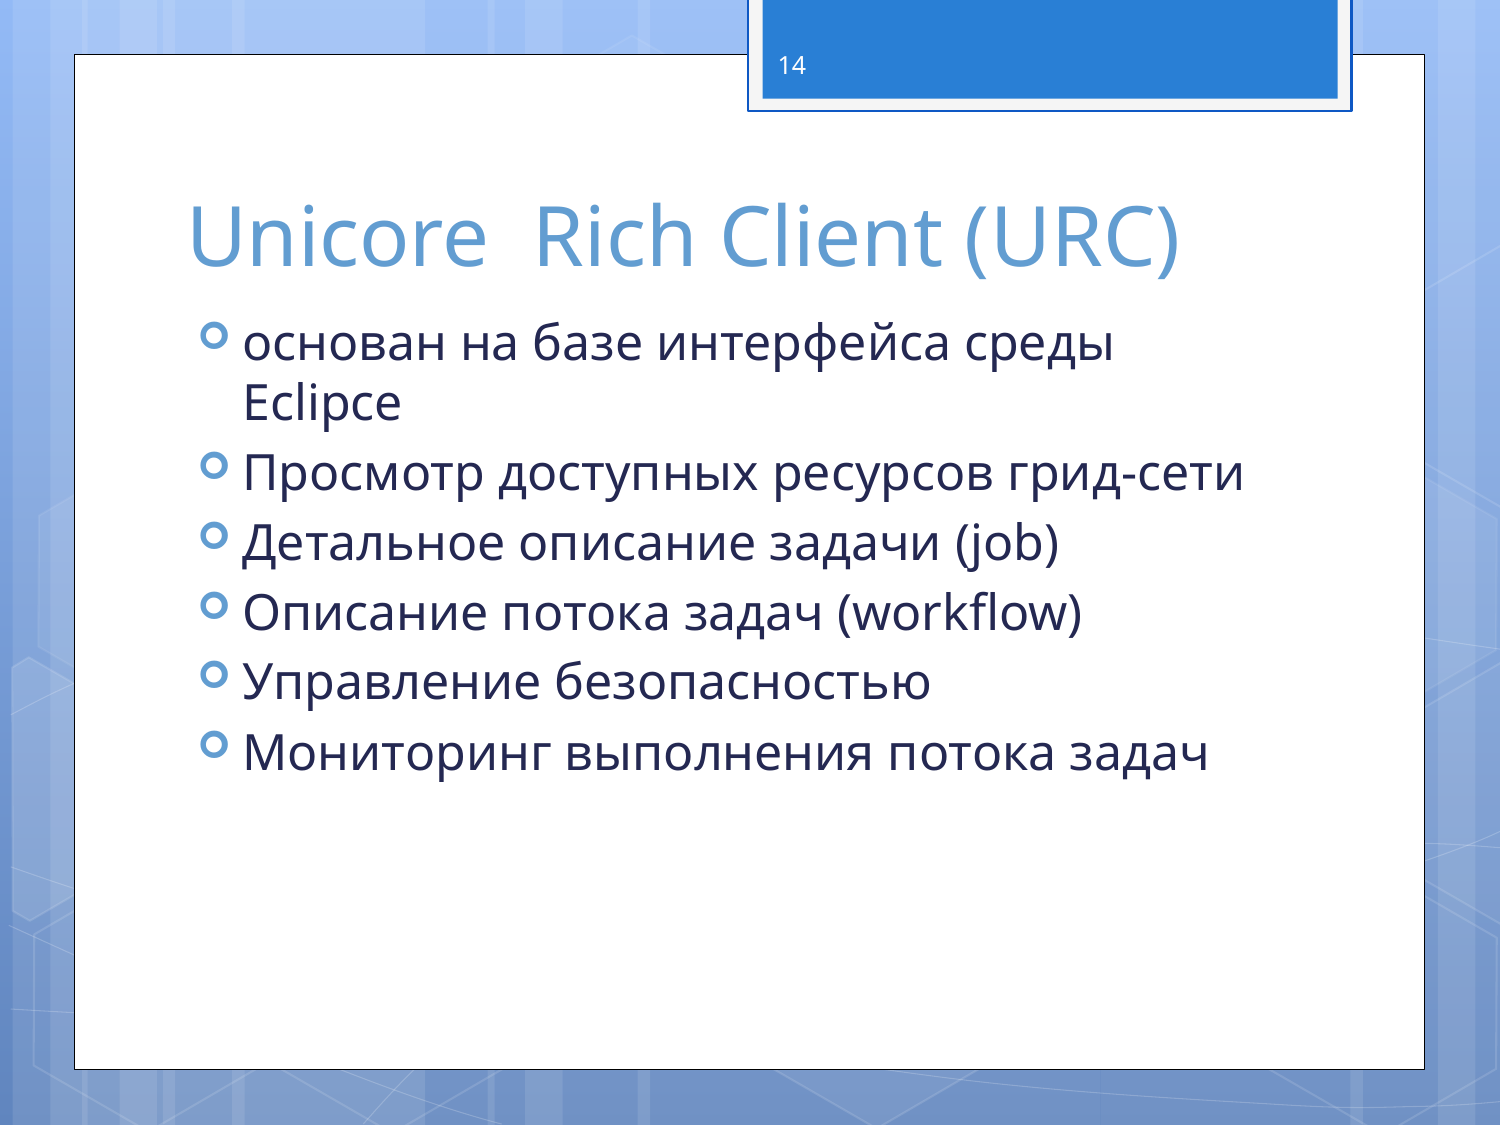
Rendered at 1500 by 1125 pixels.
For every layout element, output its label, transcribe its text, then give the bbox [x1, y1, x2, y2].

list основан на базе интерфейса среды Eclipce Просмотр доступных ресурсов грид-сети Детальное описание задачи (job) Описание потока задач (workflow) Управление безопасностью Мониторинг выполнения потока задач [171, 302, 1294, 957]
title Unicore Rich Client (URC) [171, 168, 1324, 291]
slide_number 14 [762, 36, 982, 97]
